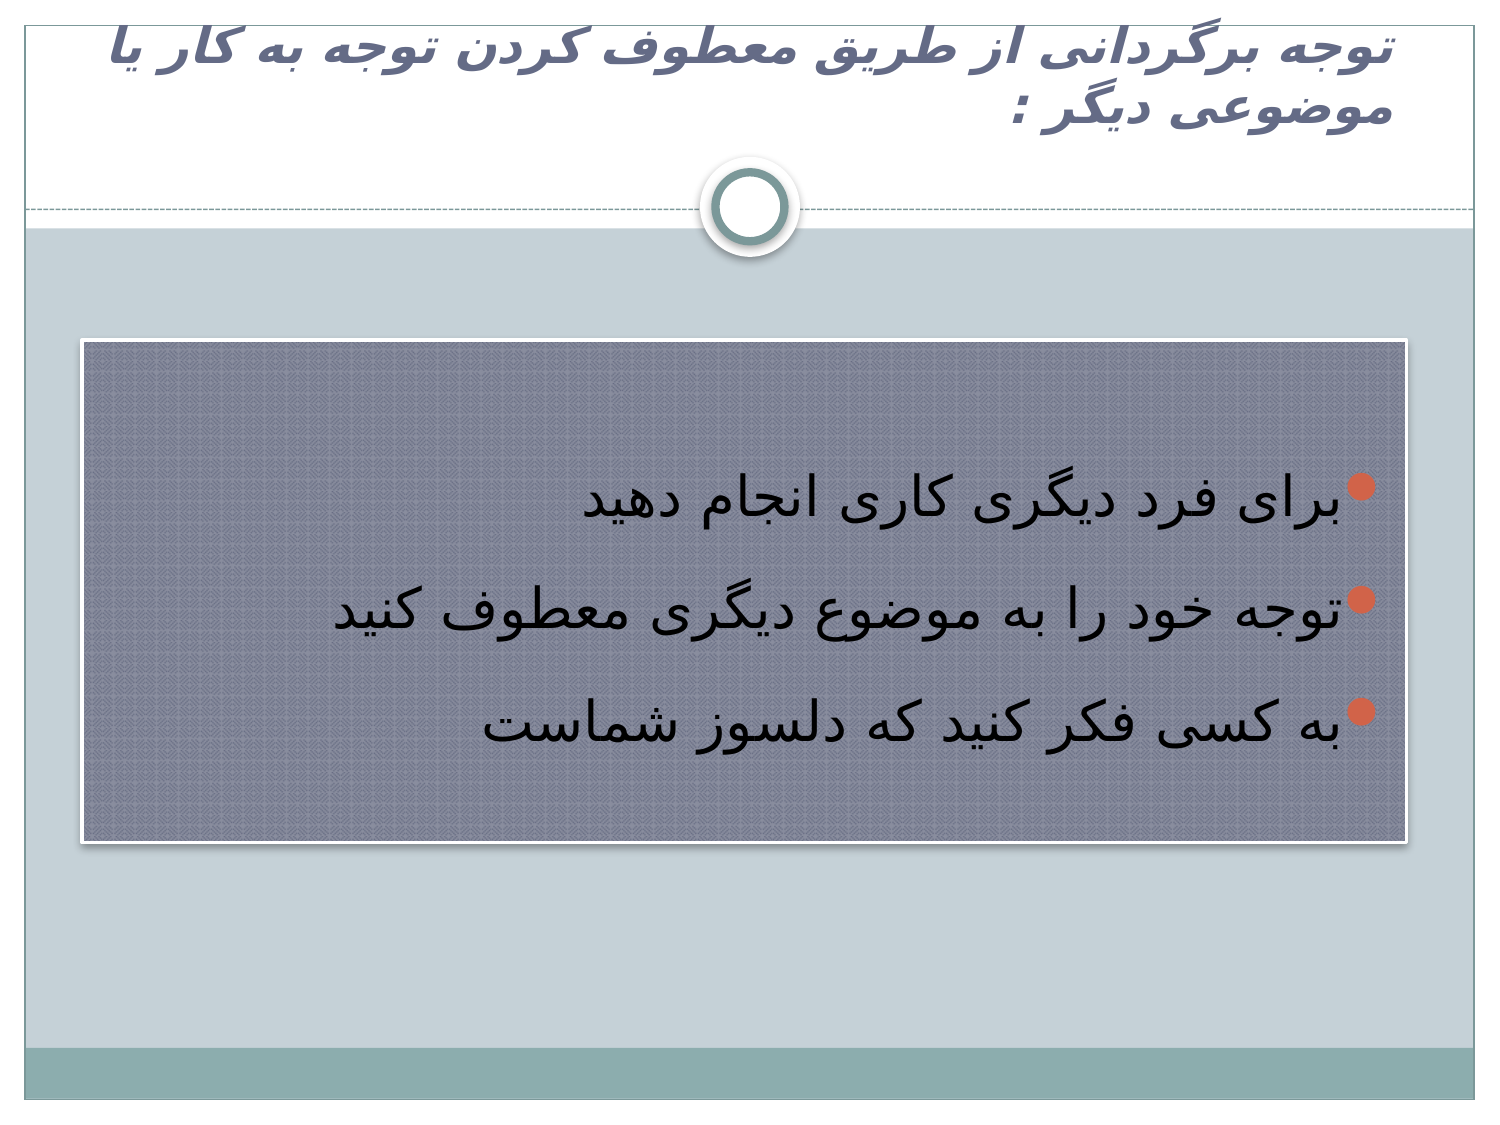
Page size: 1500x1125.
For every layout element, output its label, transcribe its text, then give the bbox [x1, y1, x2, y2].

title توجه برگردانی از طریق معطوف کردن توجه به کار یا موضوعی دیگر : [58, 35, 1409, 141]
list برای فرد دیگری کاری انجام دهید توجه خود را به موضوع دیگری معطوف کنید به کسی فکر کنید که دلسوز شماست [80, 338, 1408, 844]
